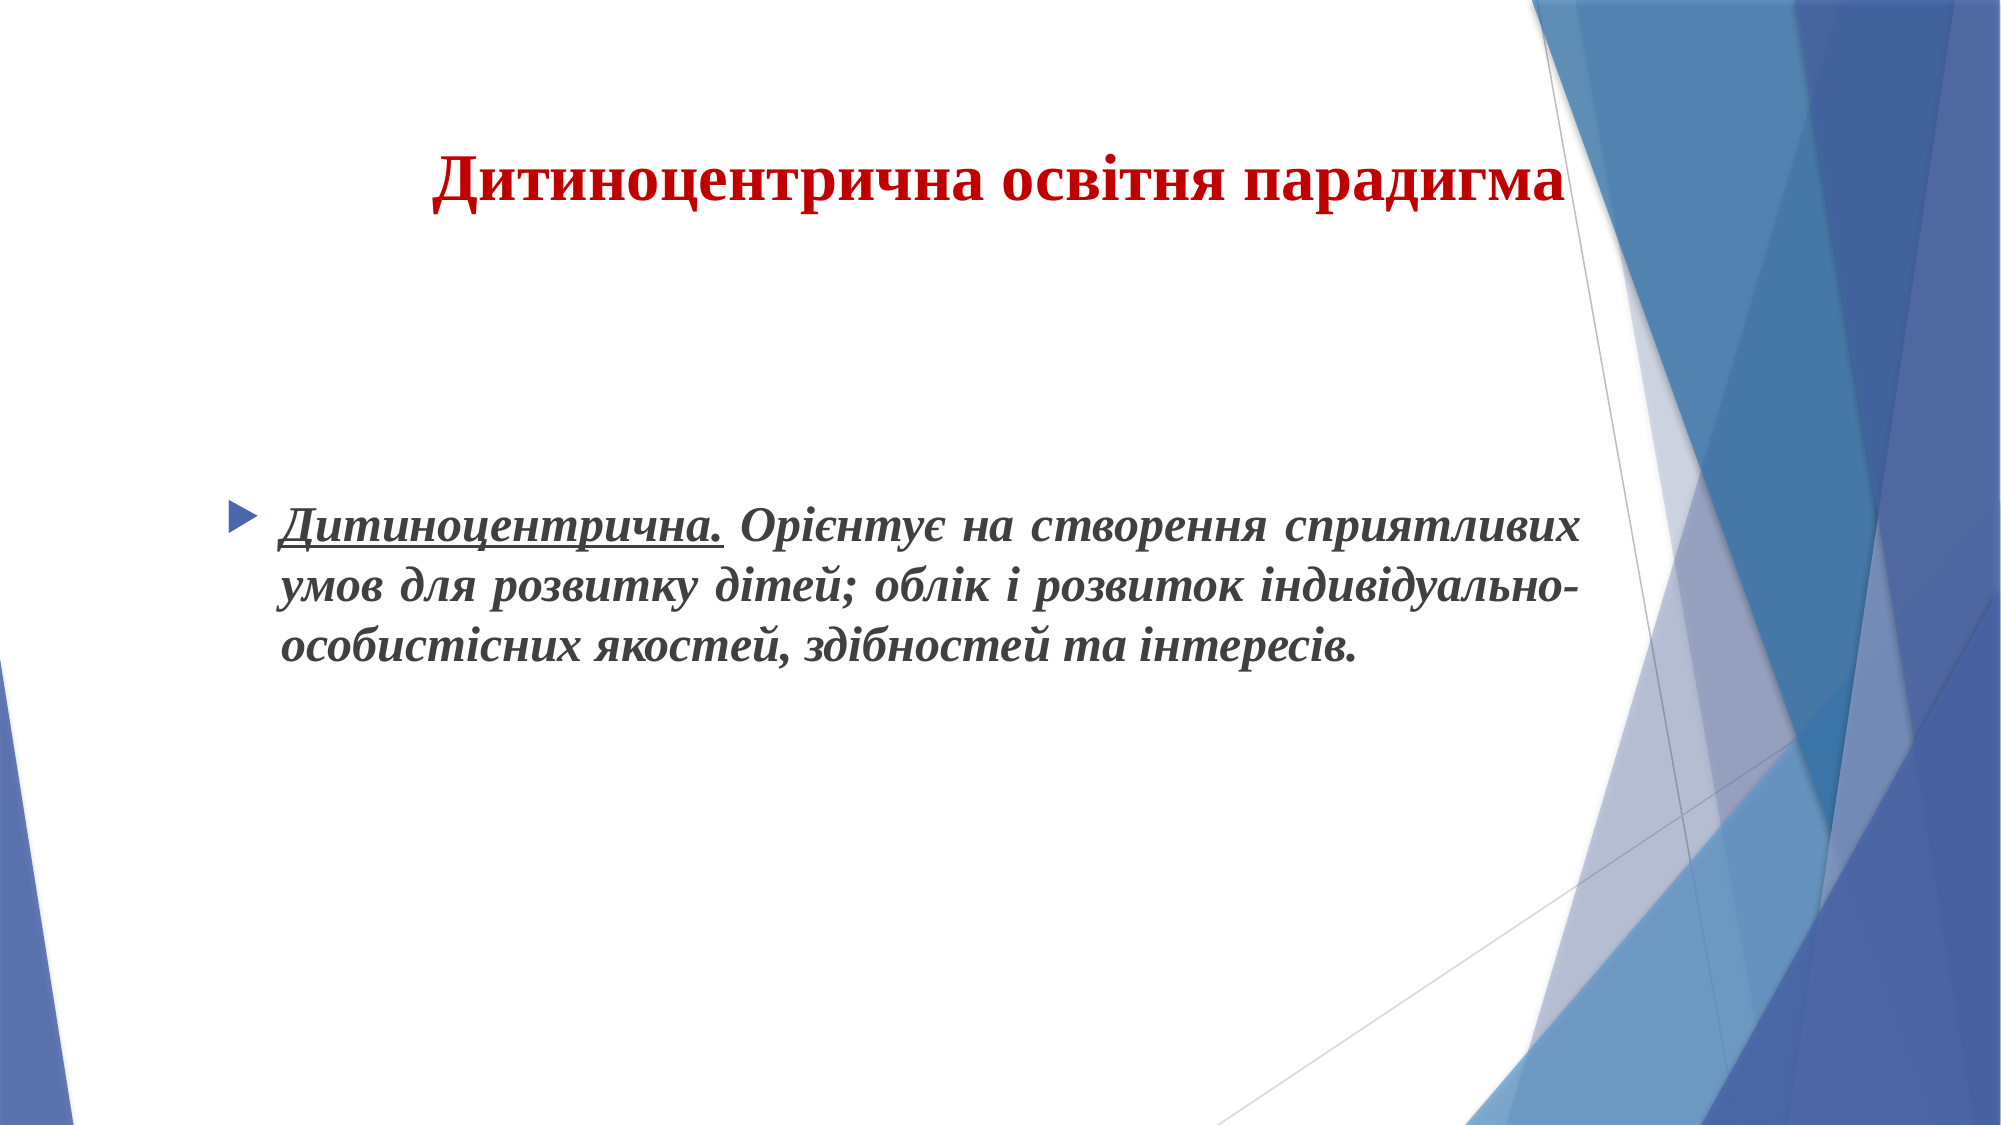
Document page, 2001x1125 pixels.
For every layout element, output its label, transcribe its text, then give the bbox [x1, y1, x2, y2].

list Дитиноцентрична. Орієнтує на створення сприятливих умов для розвитку дітей; облік і розвиток індивідуально-особистісних якостей, здібностей та інтересів. [210, 484, 1597, 864]
title Дитиноцентрична освітня парадигма [70, 126, 1930, 277]
